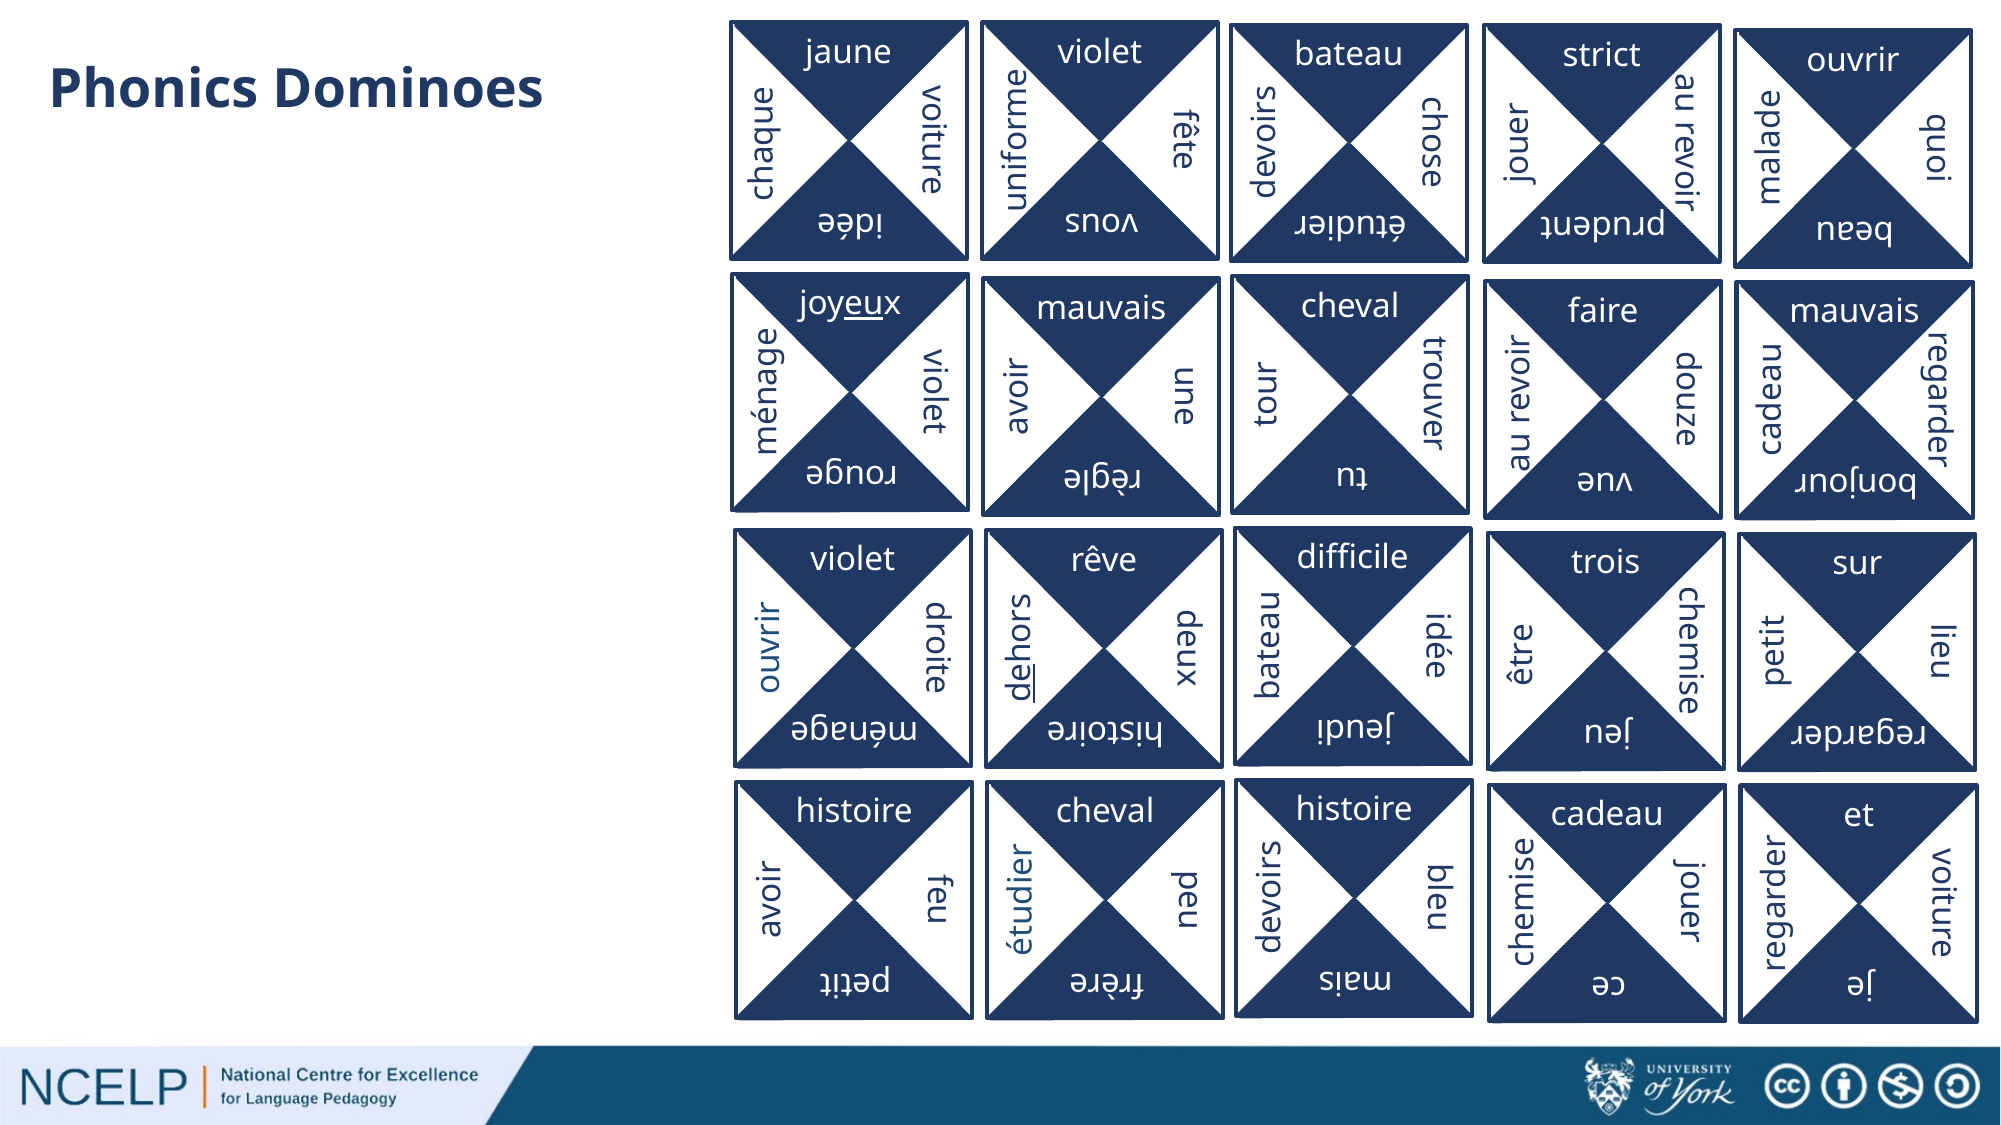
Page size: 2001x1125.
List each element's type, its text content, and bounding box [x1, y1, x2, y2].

title Vocabulaire [31, 48, 725, 165]
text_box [1483, 0, 1727, 1102]
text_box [1734, 0, 1979, 1103]
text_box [730, 0, 974, 1100]
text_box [981, 0, 1226, 1100]
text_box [1230, 0, 1474, 1097]
picture [0, 0, 2001, 1125]
text_box Phonics Dominoes [33, 46, 675, 127]
